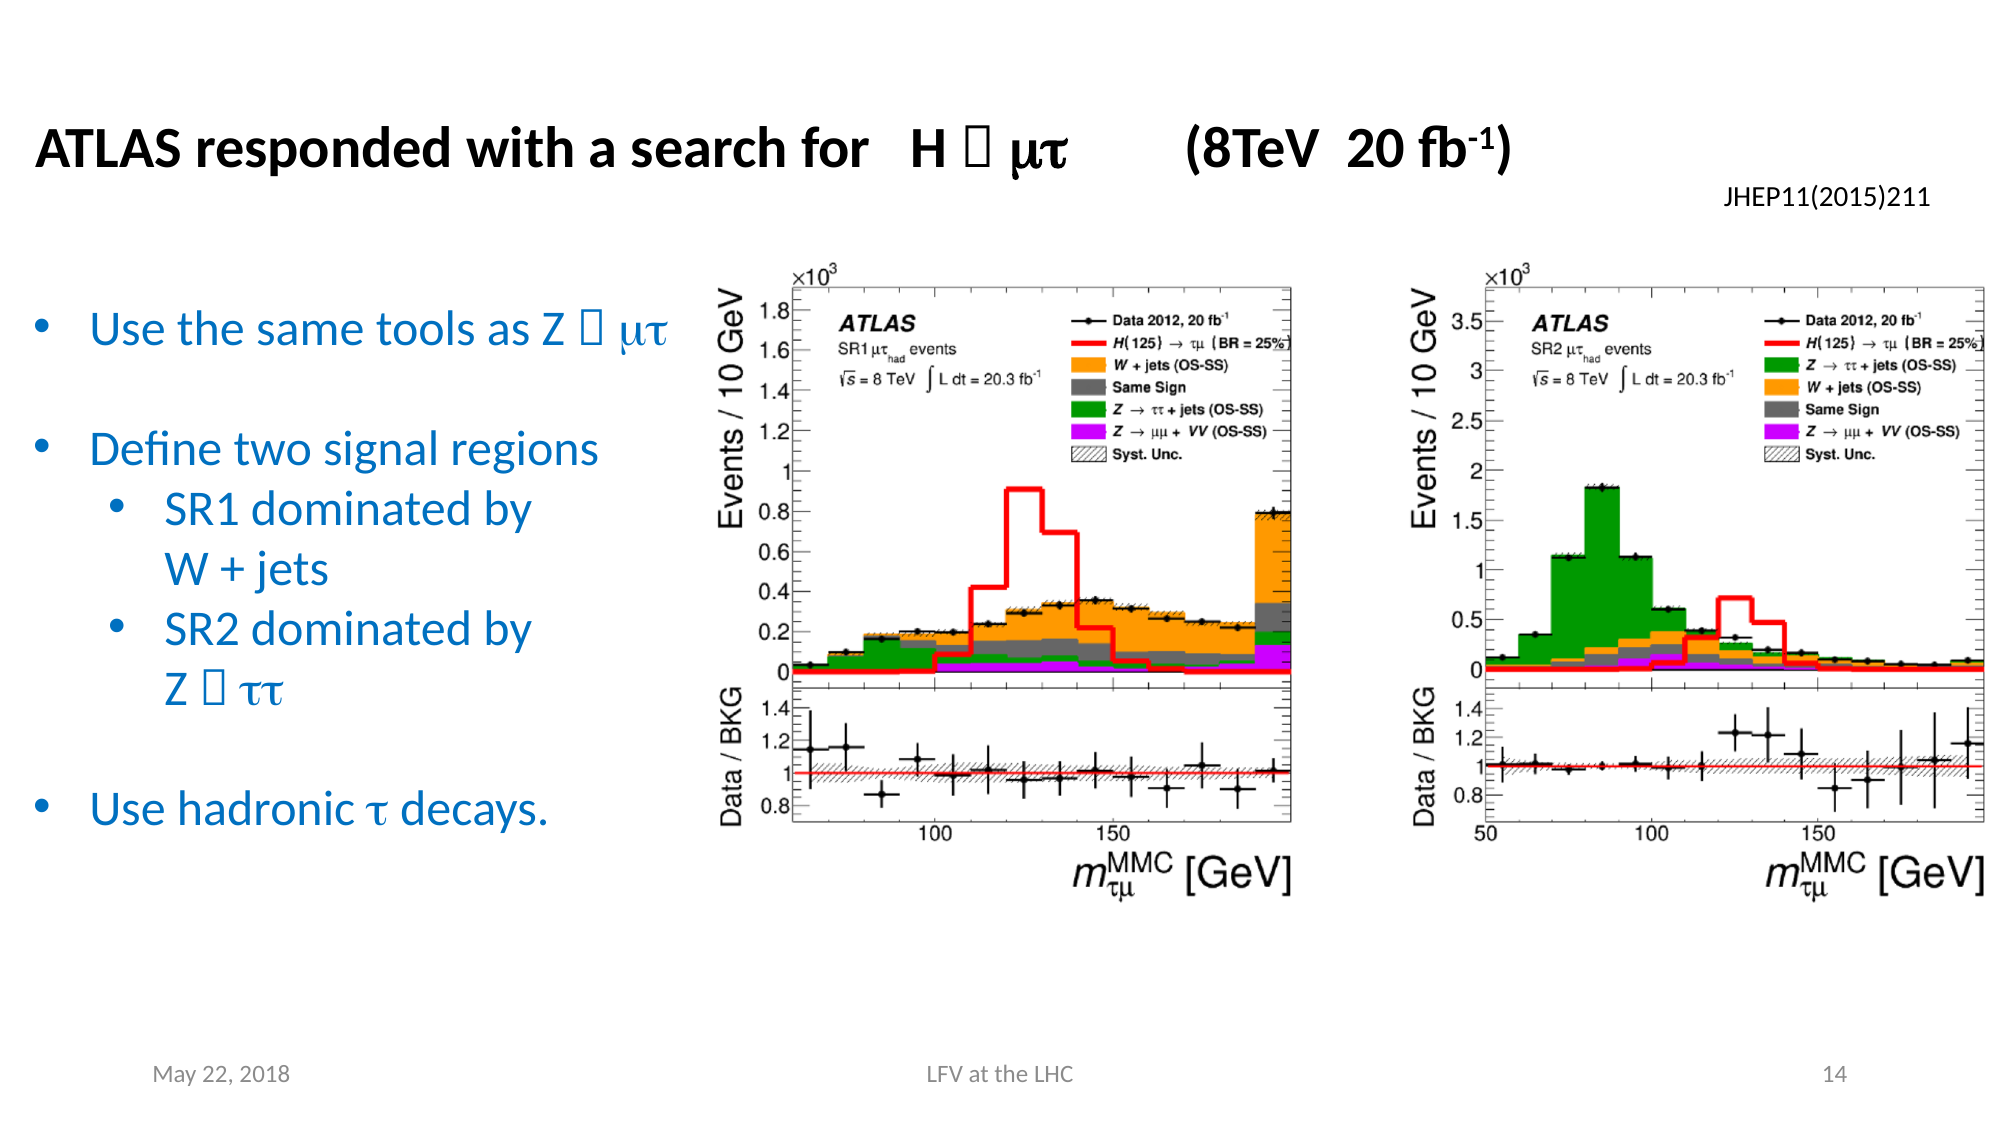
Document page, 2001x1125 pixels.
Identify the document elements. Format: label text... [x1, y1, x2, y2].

footer LFV at the LHC [662, 1042, 1338, 1103]
text_box JHEP11(2015)211 [1709, 169, 1946, 220]
text_box Use the same tools as Z  mt Define two signal regions SR1 dominated by W + jets SR2 dominated by Z  tt Use hadronic t decays. [18, 288, 676, 843]
picture [676, 252, 2000, 915]
slide_number 14 [1412, 1042, 1863, 1103]
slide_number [137, 1042, 588, 1103]
text_box ATLAS responded with a search for H  mt (8TeV 20 fb-1) [20, 101, 1529, 187]
